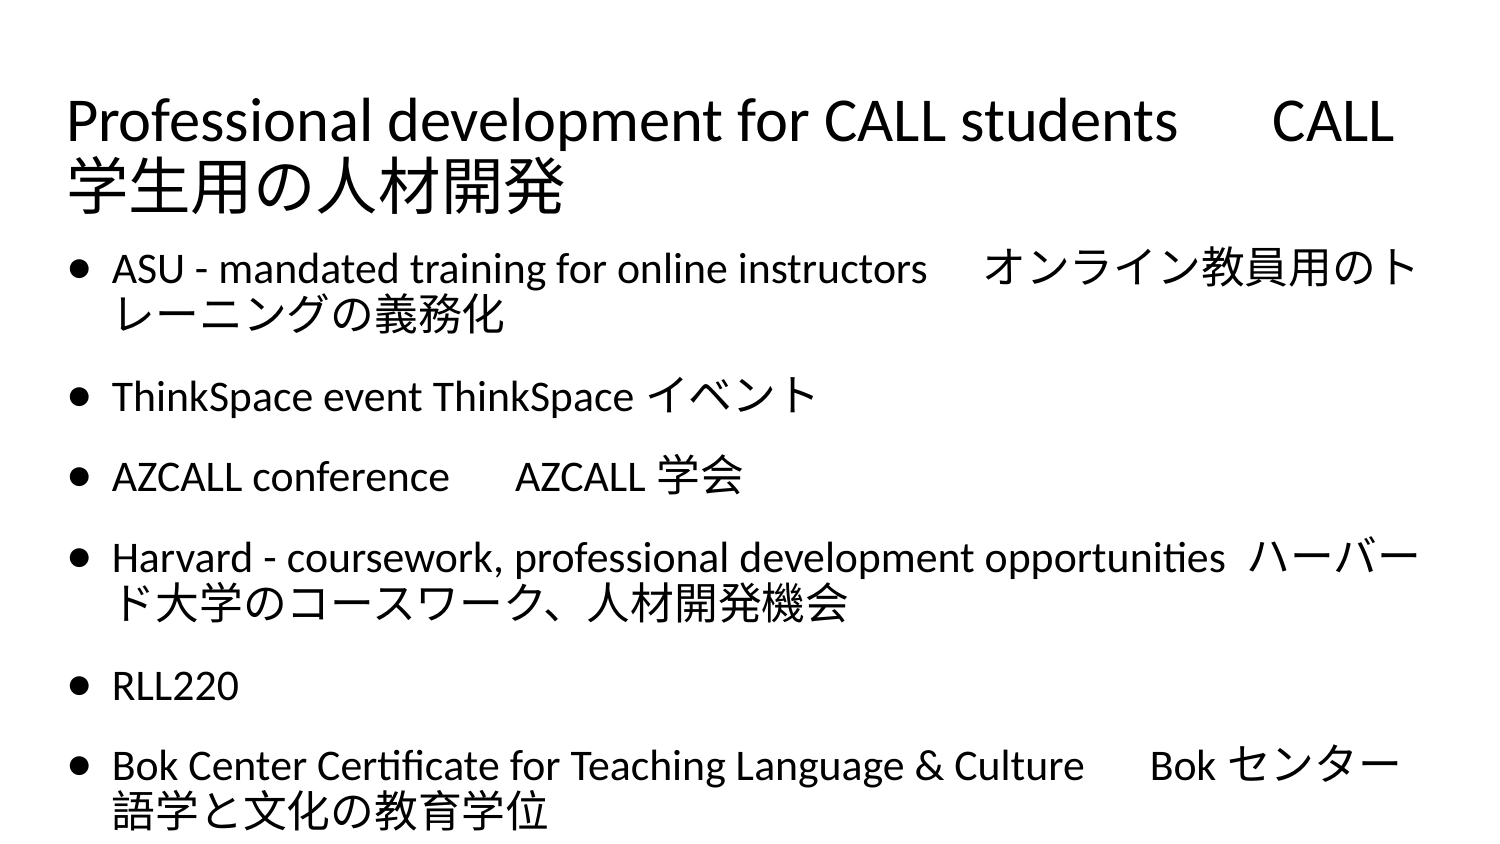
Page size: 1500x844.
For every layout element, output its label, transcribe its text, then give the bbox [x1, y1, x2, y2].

title Professional development for CALL students CALL学生用の人材開発 [51, 72, 1449, 167]
list ASU - mandated training for online instructors オンライン教員用のトレーニングの義務化 ThinkSpace event ThinkSpaceイベント AZCALL conference AZCALL学会 Harvard - coursework, professional development opportunities ハーバード大学のコースワーク、人材開発機会 RLL220 Bok Center Certificate for Teaching Language & Culture Bokセンター語学と文化の教育学位 [51, 230, 1449, 792]
